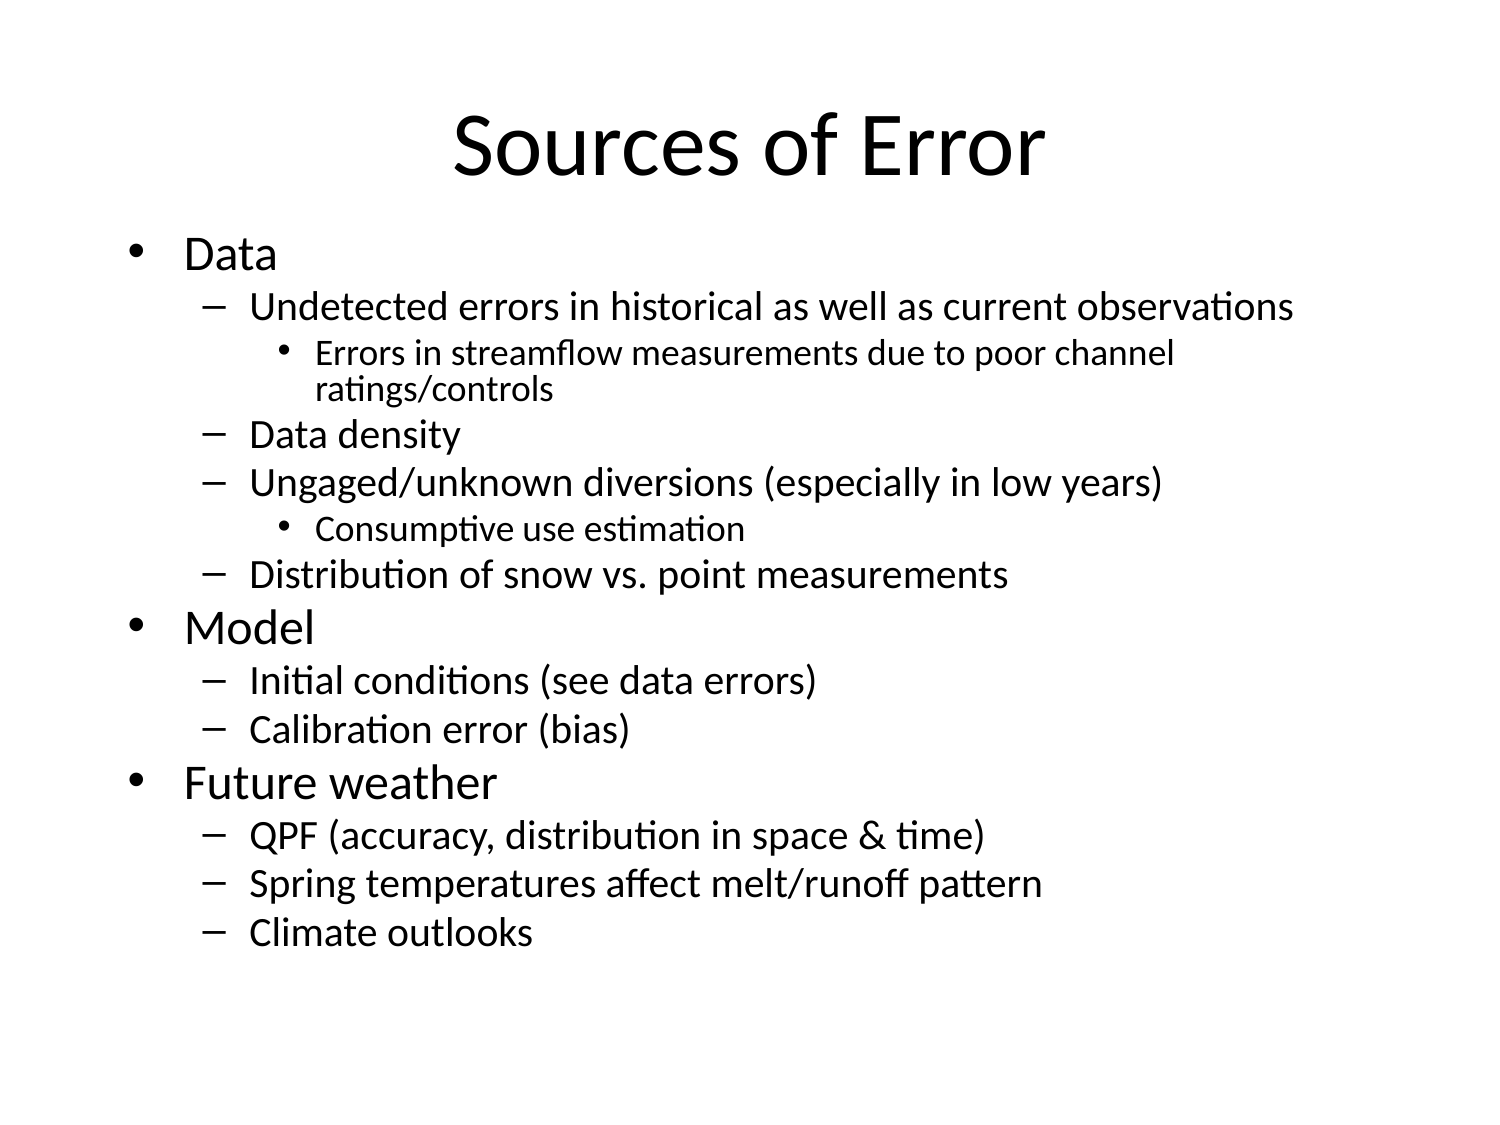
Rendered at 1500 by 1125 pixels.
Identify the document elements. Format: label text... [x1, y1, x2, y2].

title Sources of Error [75, 45, 1425, 233]
list Data Undetected errors in historical as well as current observations Errors in streamflow measurements due to poor channel ratings/controls Data density Ungaged/unknown diversions (especially in low years) Consumptive use estimation Distribution of snow vs. point measurements Model Initial conditions (see data errors) Calibration error (bias) Future weather QPF (accuracy, distribution in space & time) Spring temperatures affect melt/runoff pattern Climate outlooks [112, 224, 1388, 1000]
